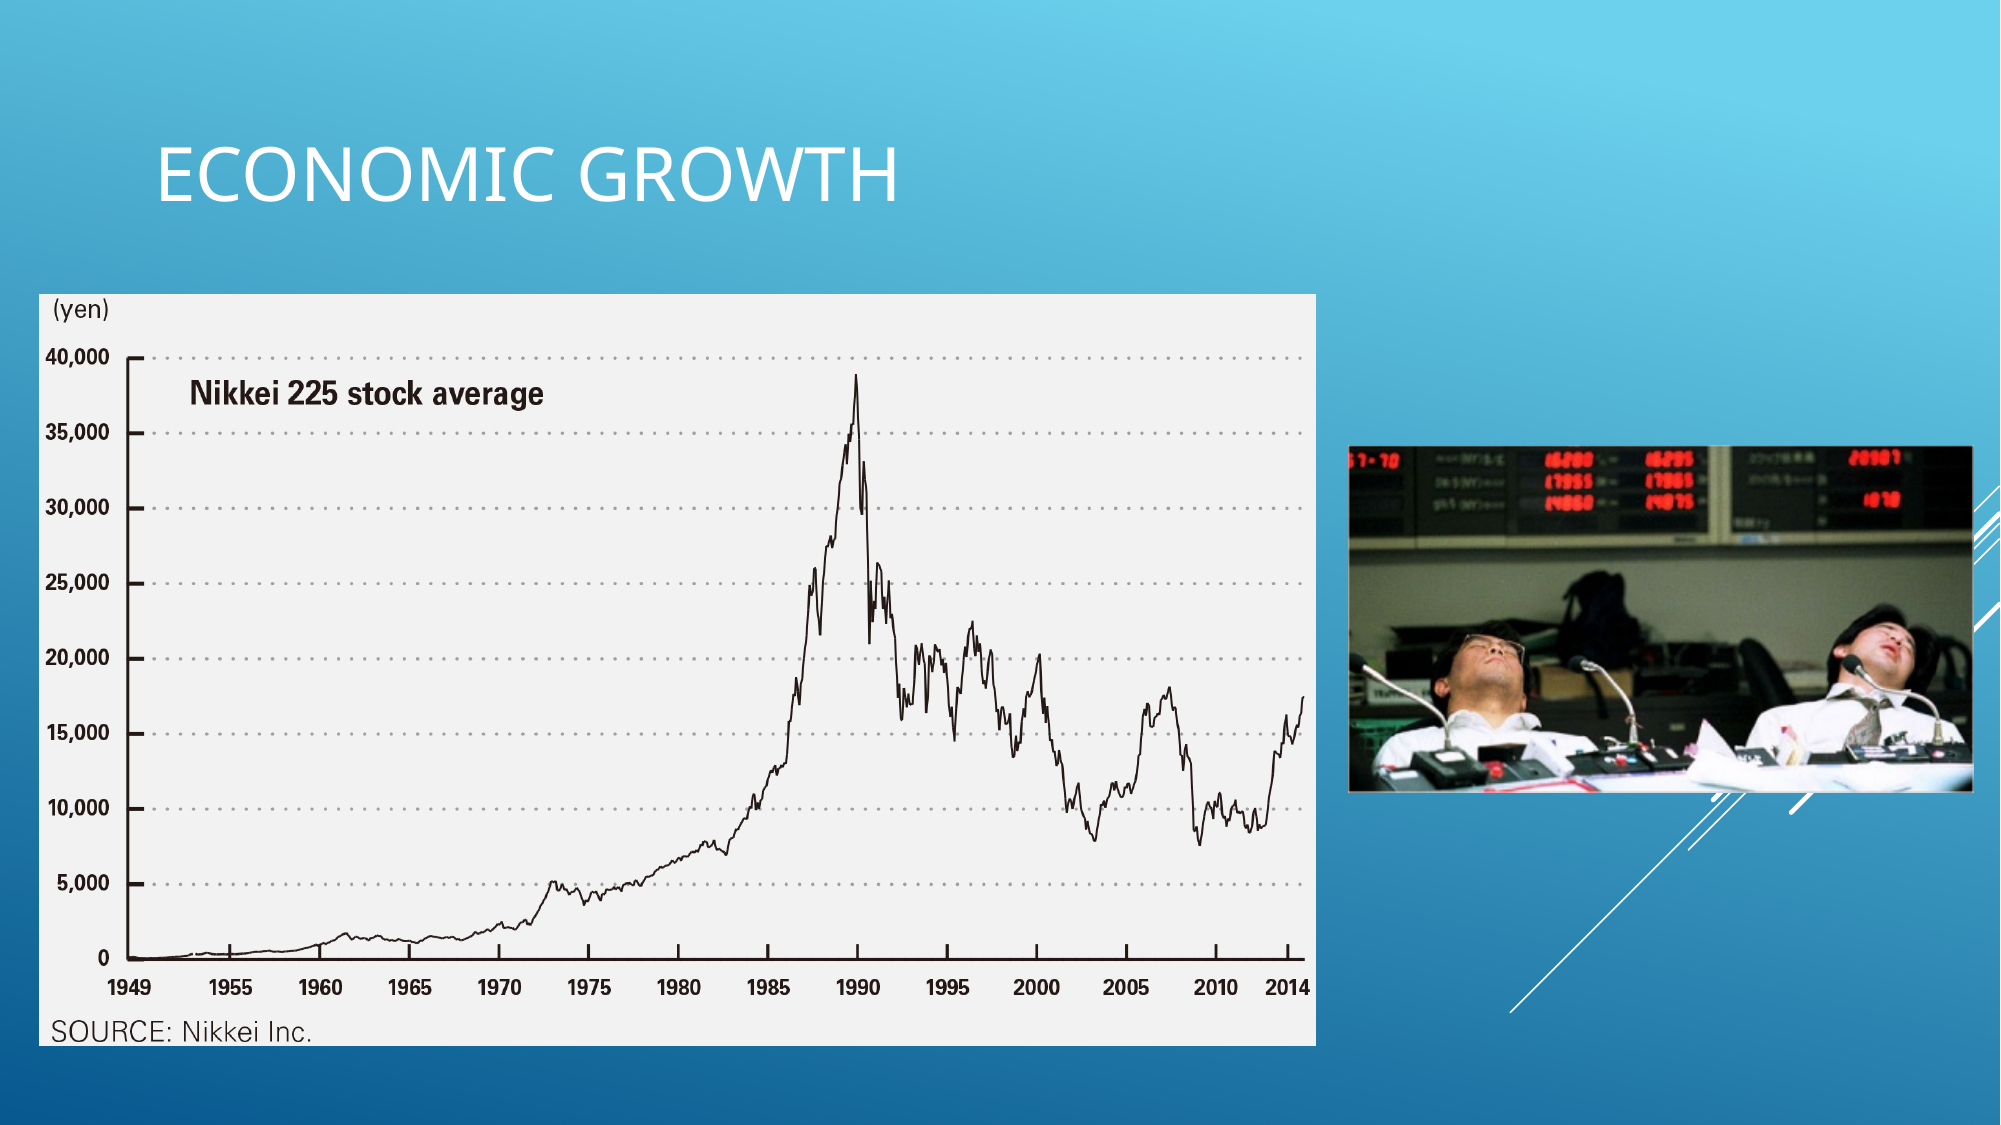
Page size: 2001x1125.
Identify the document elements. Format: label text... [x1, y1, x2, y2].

picture [38, 294, 1317, 1046]
title Economic Growth [139, 47, 1540, 295]
picture [1348, 445, 1974, 793]
